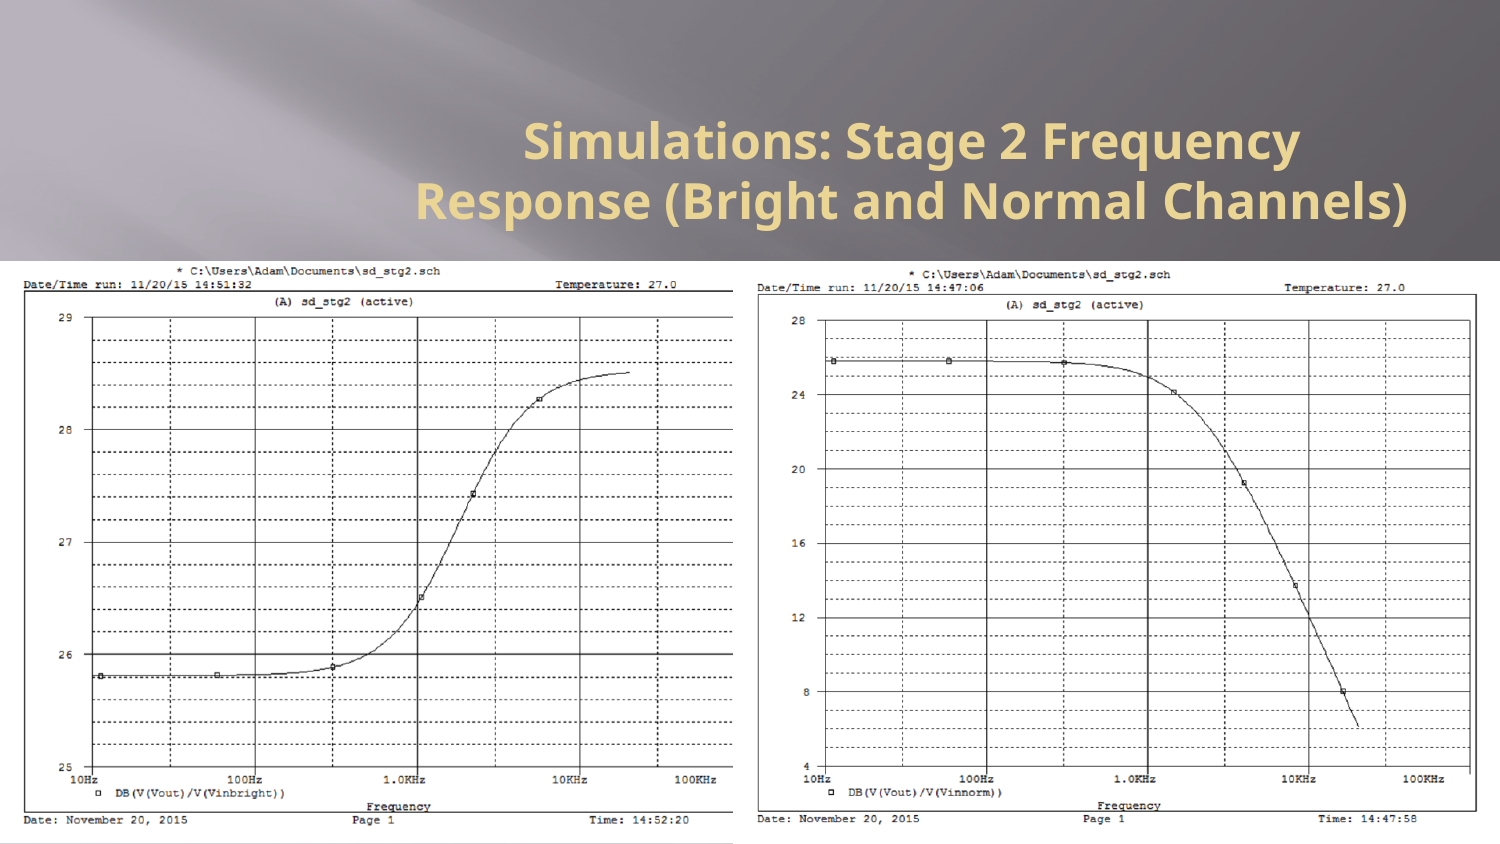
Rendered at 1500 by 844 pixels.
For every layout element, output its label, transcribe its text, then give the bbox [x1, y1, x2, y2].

title Simulations: Stage 2 Frequency Response (Bright and Normal Channels) [393, 94, 1431, 199]
picture [0, 0, 1500, 844]
